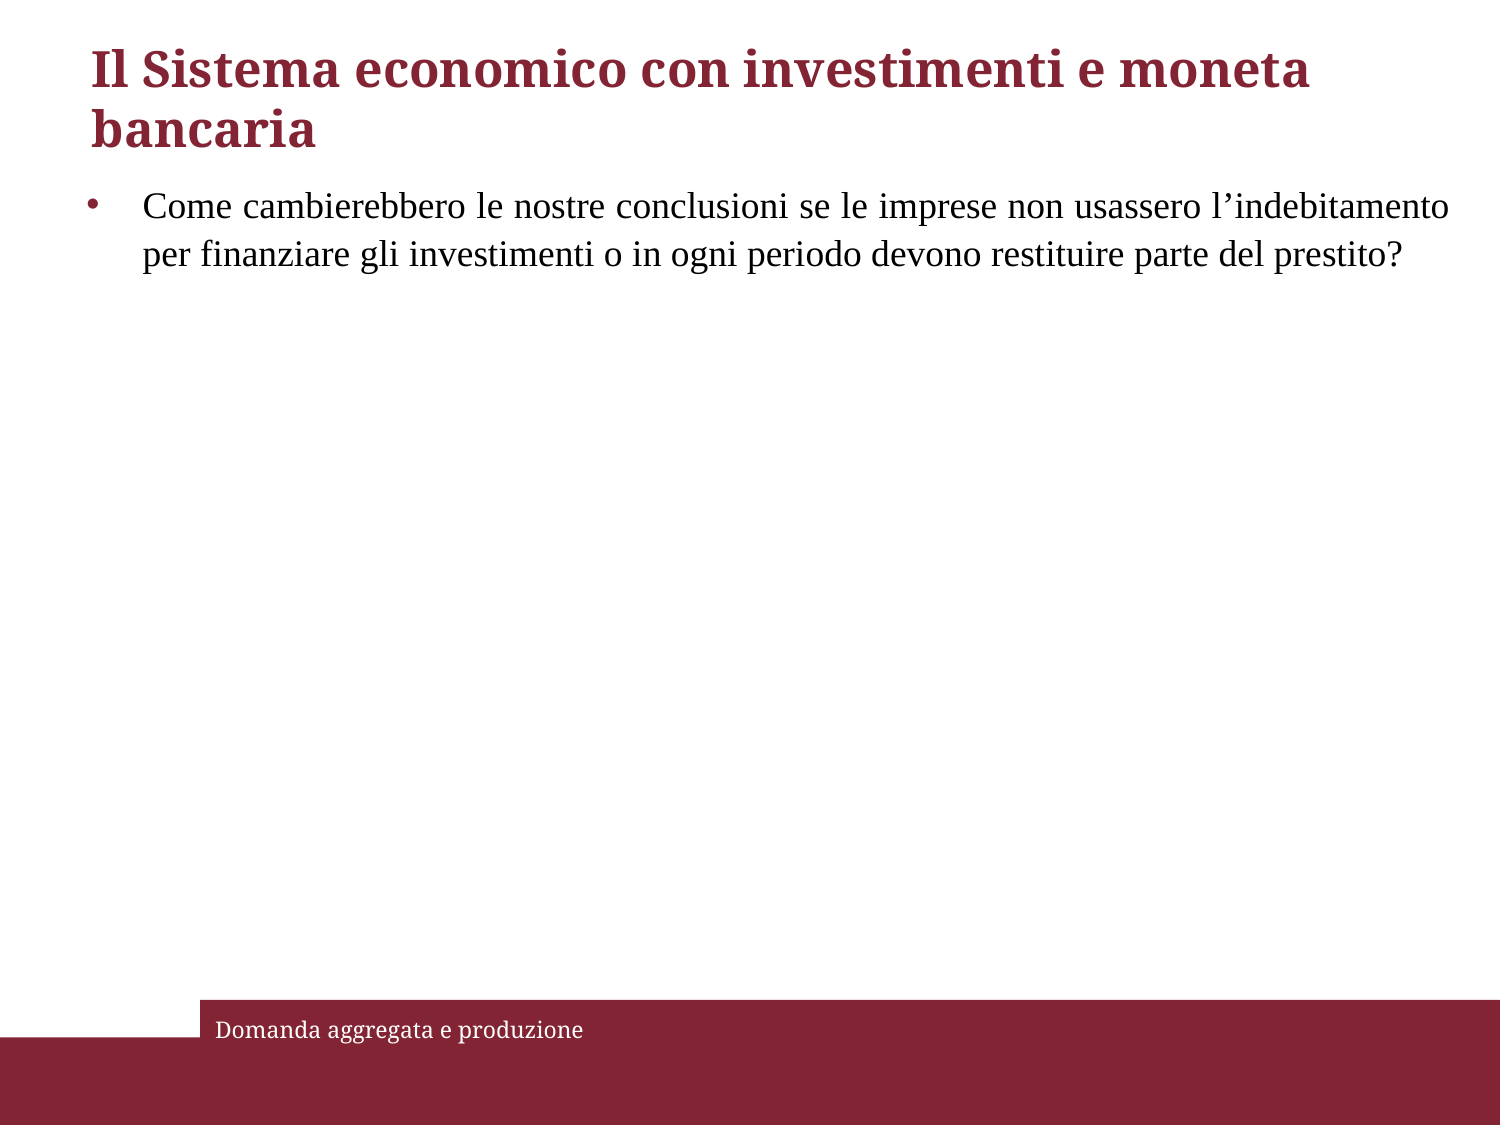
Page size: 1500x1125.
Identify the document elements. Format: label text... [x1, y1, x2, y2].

text_box Come cambierebbero le nostre conclusioni se le imprese non usassero l’indebitamento per finanziare gli investimenti o in ogni periodo devono restituire parte del prestito? [71, 108, 1467, 755]
title Il Sistema economico con investimenti e moneta bancaria [76, 30, 1400, 108]
list [66, 279, 1472, 1125]
footer Domanda aggregata e produzione [200, 1008, 691, 1106]
